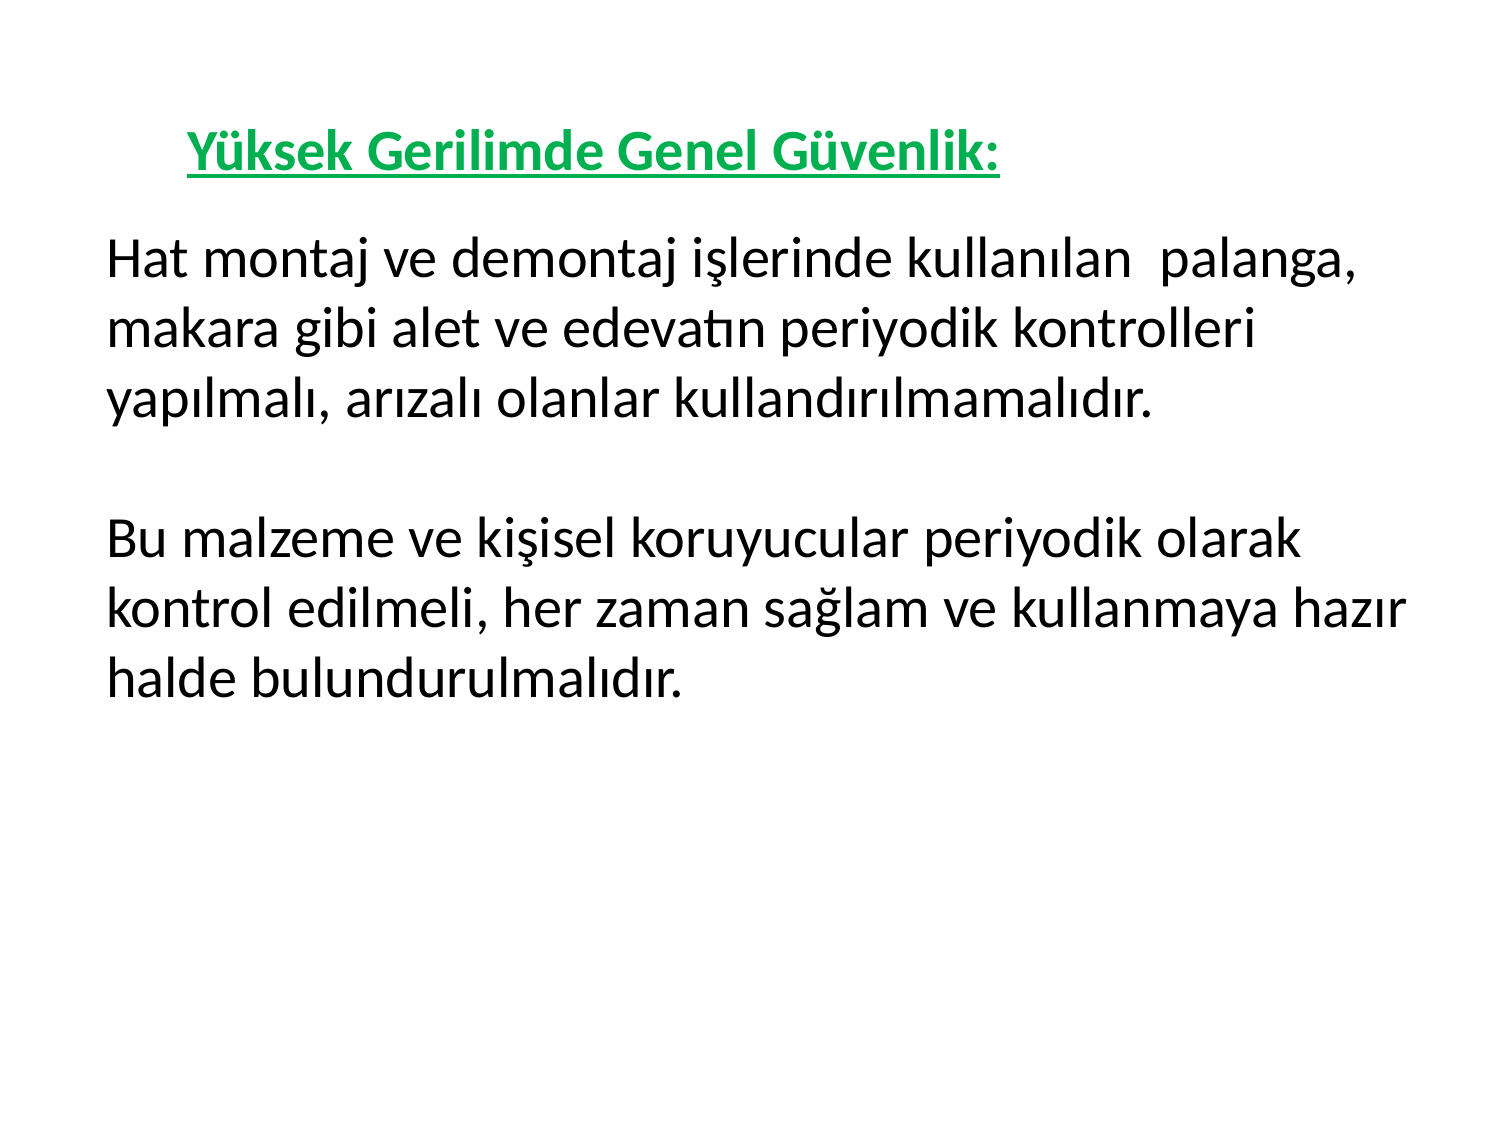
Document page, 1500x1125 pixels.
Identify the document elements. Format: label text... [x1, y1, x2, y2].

text_box Yüksek Gerilimde Genel Güvenlik: [172, 104, 1016, 190]
text_box Hat montaj ve demontaj işlerinde kullanılan palanga, makara gibi alet ve edevatın periyodik kontrolleri yapılmalı, arızalı olanlar kullandırılmamalıdır. Bu malzeme ve kişisel koruyucular periyodik olarak kontrol edilmeli, her zaman sağlam ve kullanmaya hazır halde bulundurulmalıdır. [91, 211, 1454, 787]
